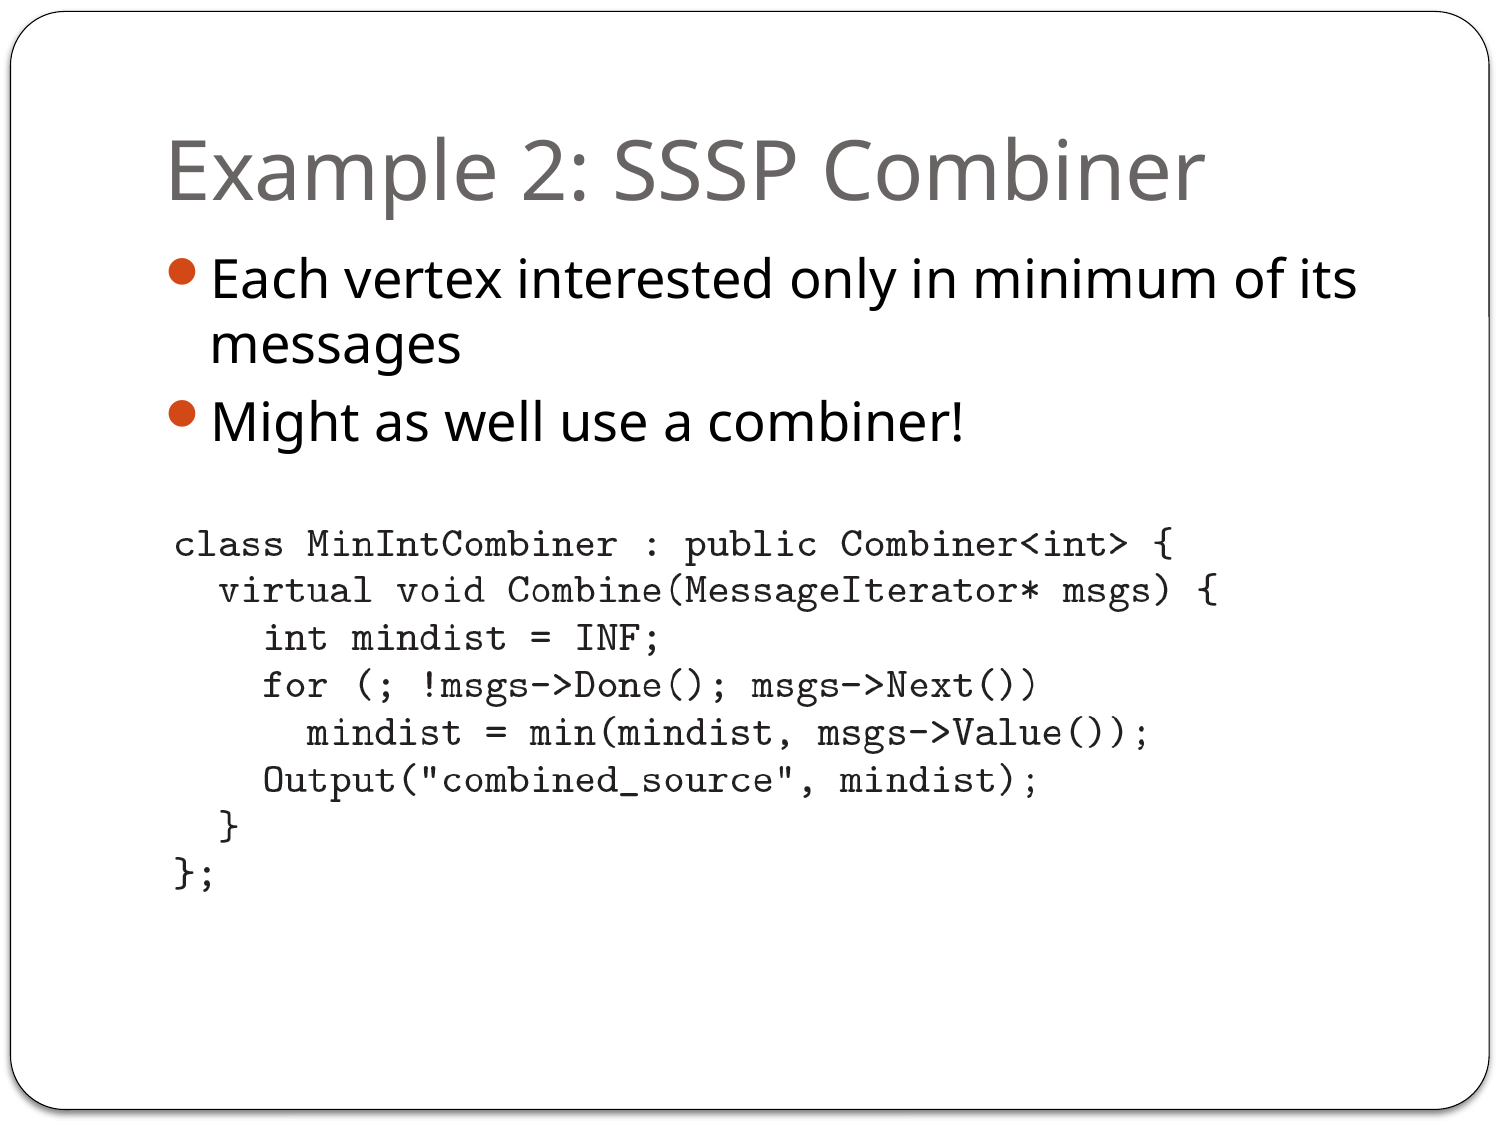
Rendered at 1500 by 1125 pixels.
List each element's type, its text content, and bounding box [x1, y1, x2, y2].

list Each vertex interested only in minimum of its messages Might as well use a combiner! [150, 237, 1425, 450]
picture [175, 512, 1226, 893]
title Example 2: SSSP Combiner [150, 45, 1425, 233]
